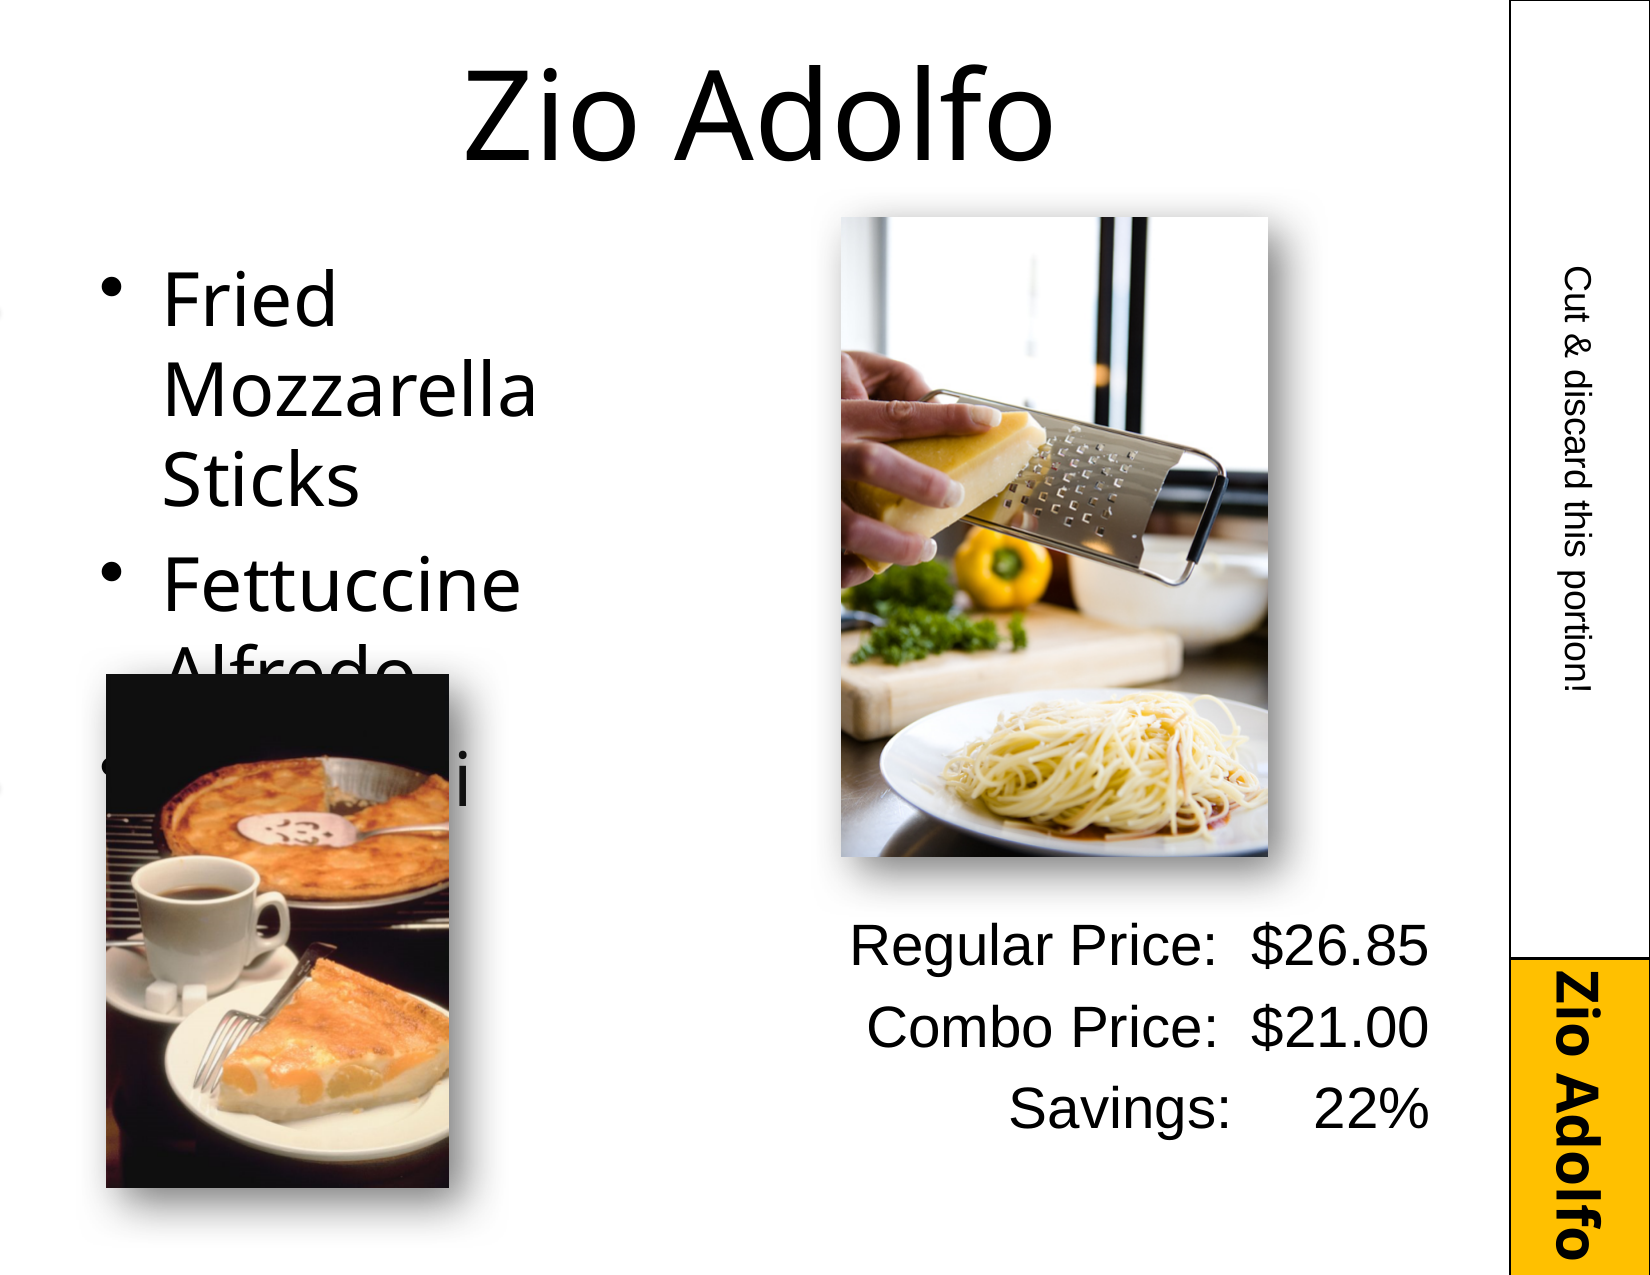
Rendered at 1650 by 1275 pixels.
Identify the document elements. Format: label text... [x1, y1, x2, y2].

list Zio Adolfo [75, 28, 1446, 199]
list Fried Mozzarella Sticks Fettuccine Alfredo Spumani [82, 242, 739, 1155]
text_box Zio Adolfo [1510, 960, 1650, 1275]
text_box Cut & discard this portion! [1509, 0, 1650, 960]
list Regular Price: $26.85 Combo Price: $21.00 Savings: 22% [791, 245, 1448, 1158]
picture [105, 674, 449, 1188]
picture [841, 216, 1268, 857]
